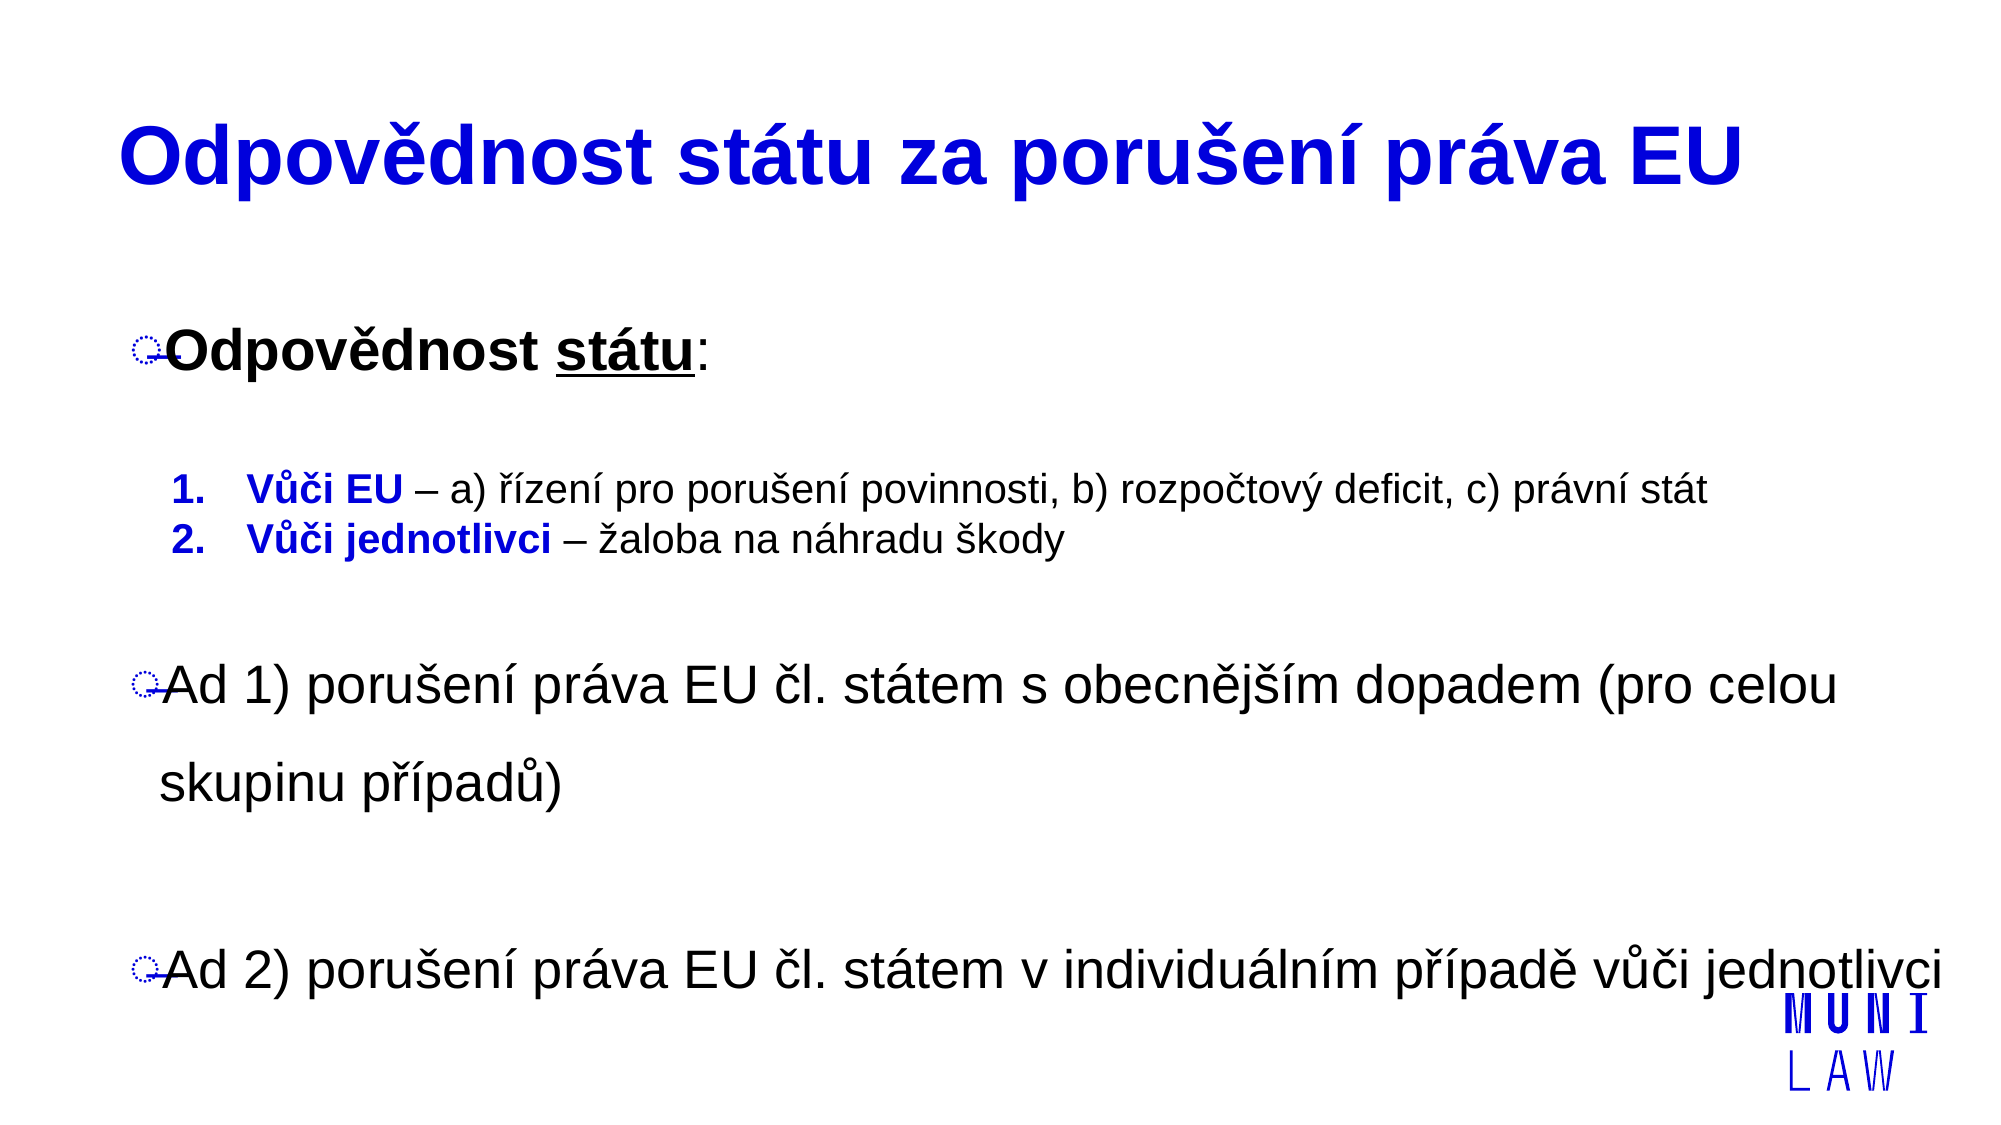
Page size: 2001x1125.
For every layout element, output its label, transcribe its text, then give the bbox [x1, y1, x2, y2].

title Odpovědnost státu za porušení práva EU [118, 118, 1883, 193]
list Odpovědnost státu: Vůči EU – a) řízení pro porušení povinnosti, b) rozpočtový deficit, c) právní stát Vůči jednotlivci – žaloba na náhradu škody Ad 1) porušení práva EU čl. státem s obecnějším dopadem (pro celou skupinu případů) Ad 2) porušení práva EU čl. státem v individuálním případě vůči jednotlivci [118, 277, 1983, 957]
